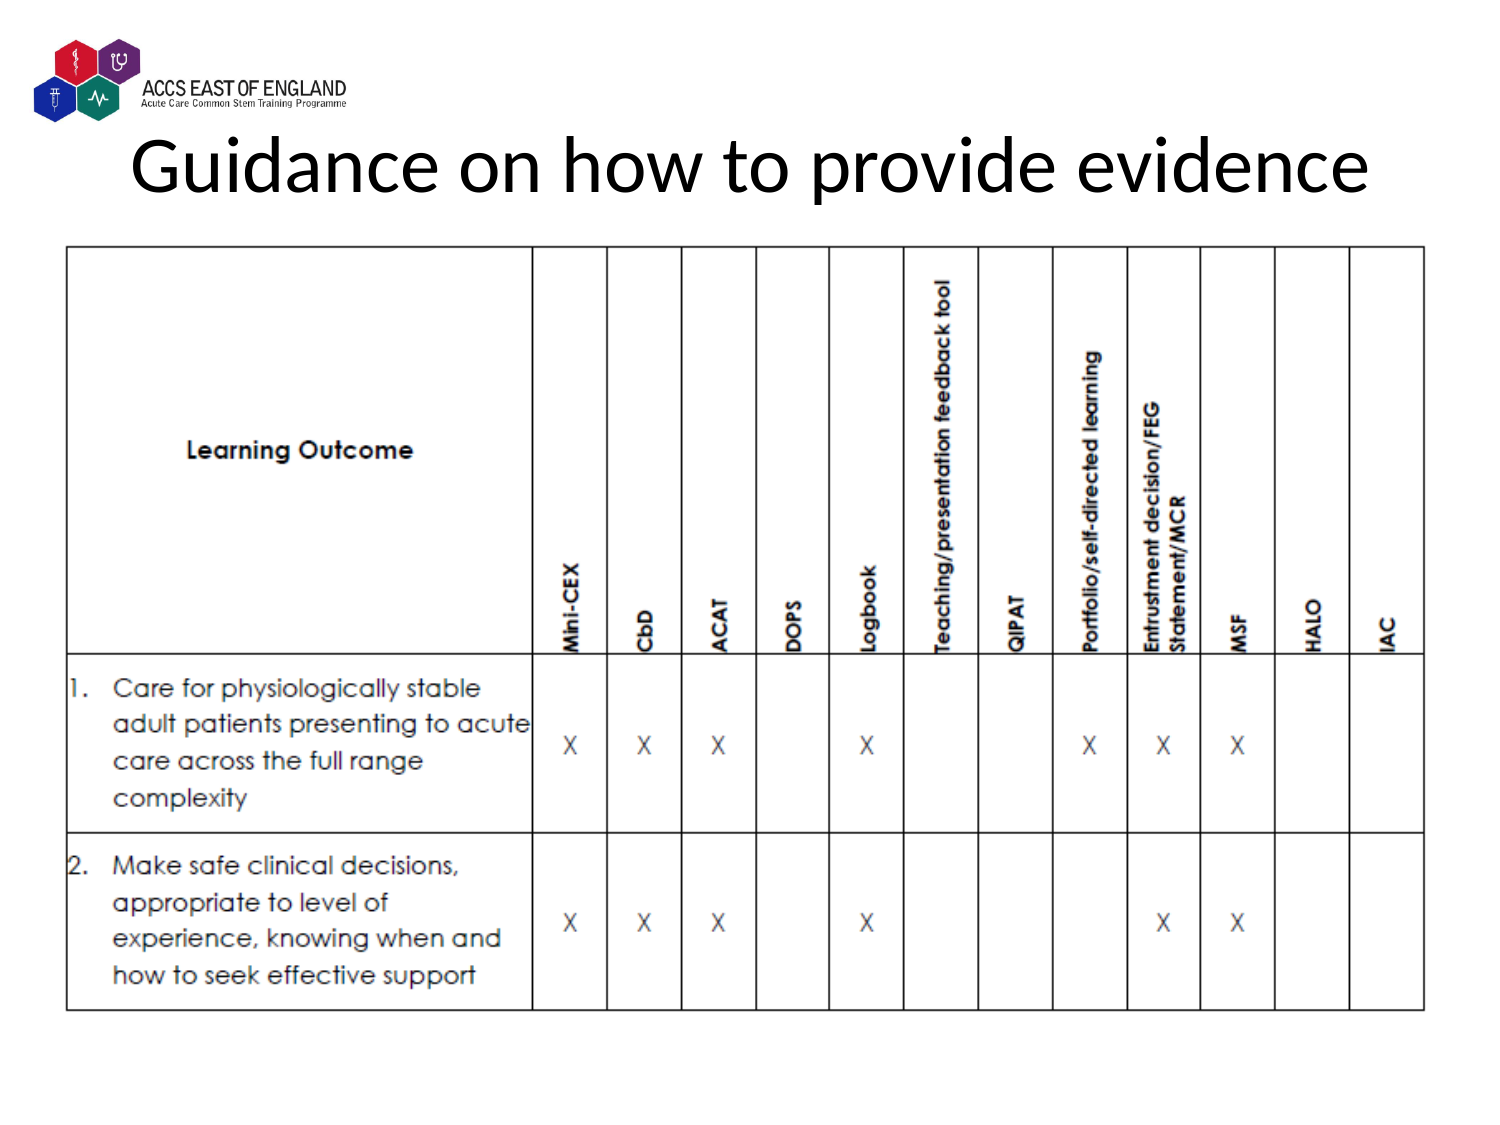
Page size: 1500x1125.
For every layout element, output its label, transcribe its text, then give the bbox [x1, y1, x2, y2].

title Guidance on how to provide evidence [76, 66, 1427, 230]
picture [29, 32, 349, 128]
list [52, 231, 1448, 1024]
